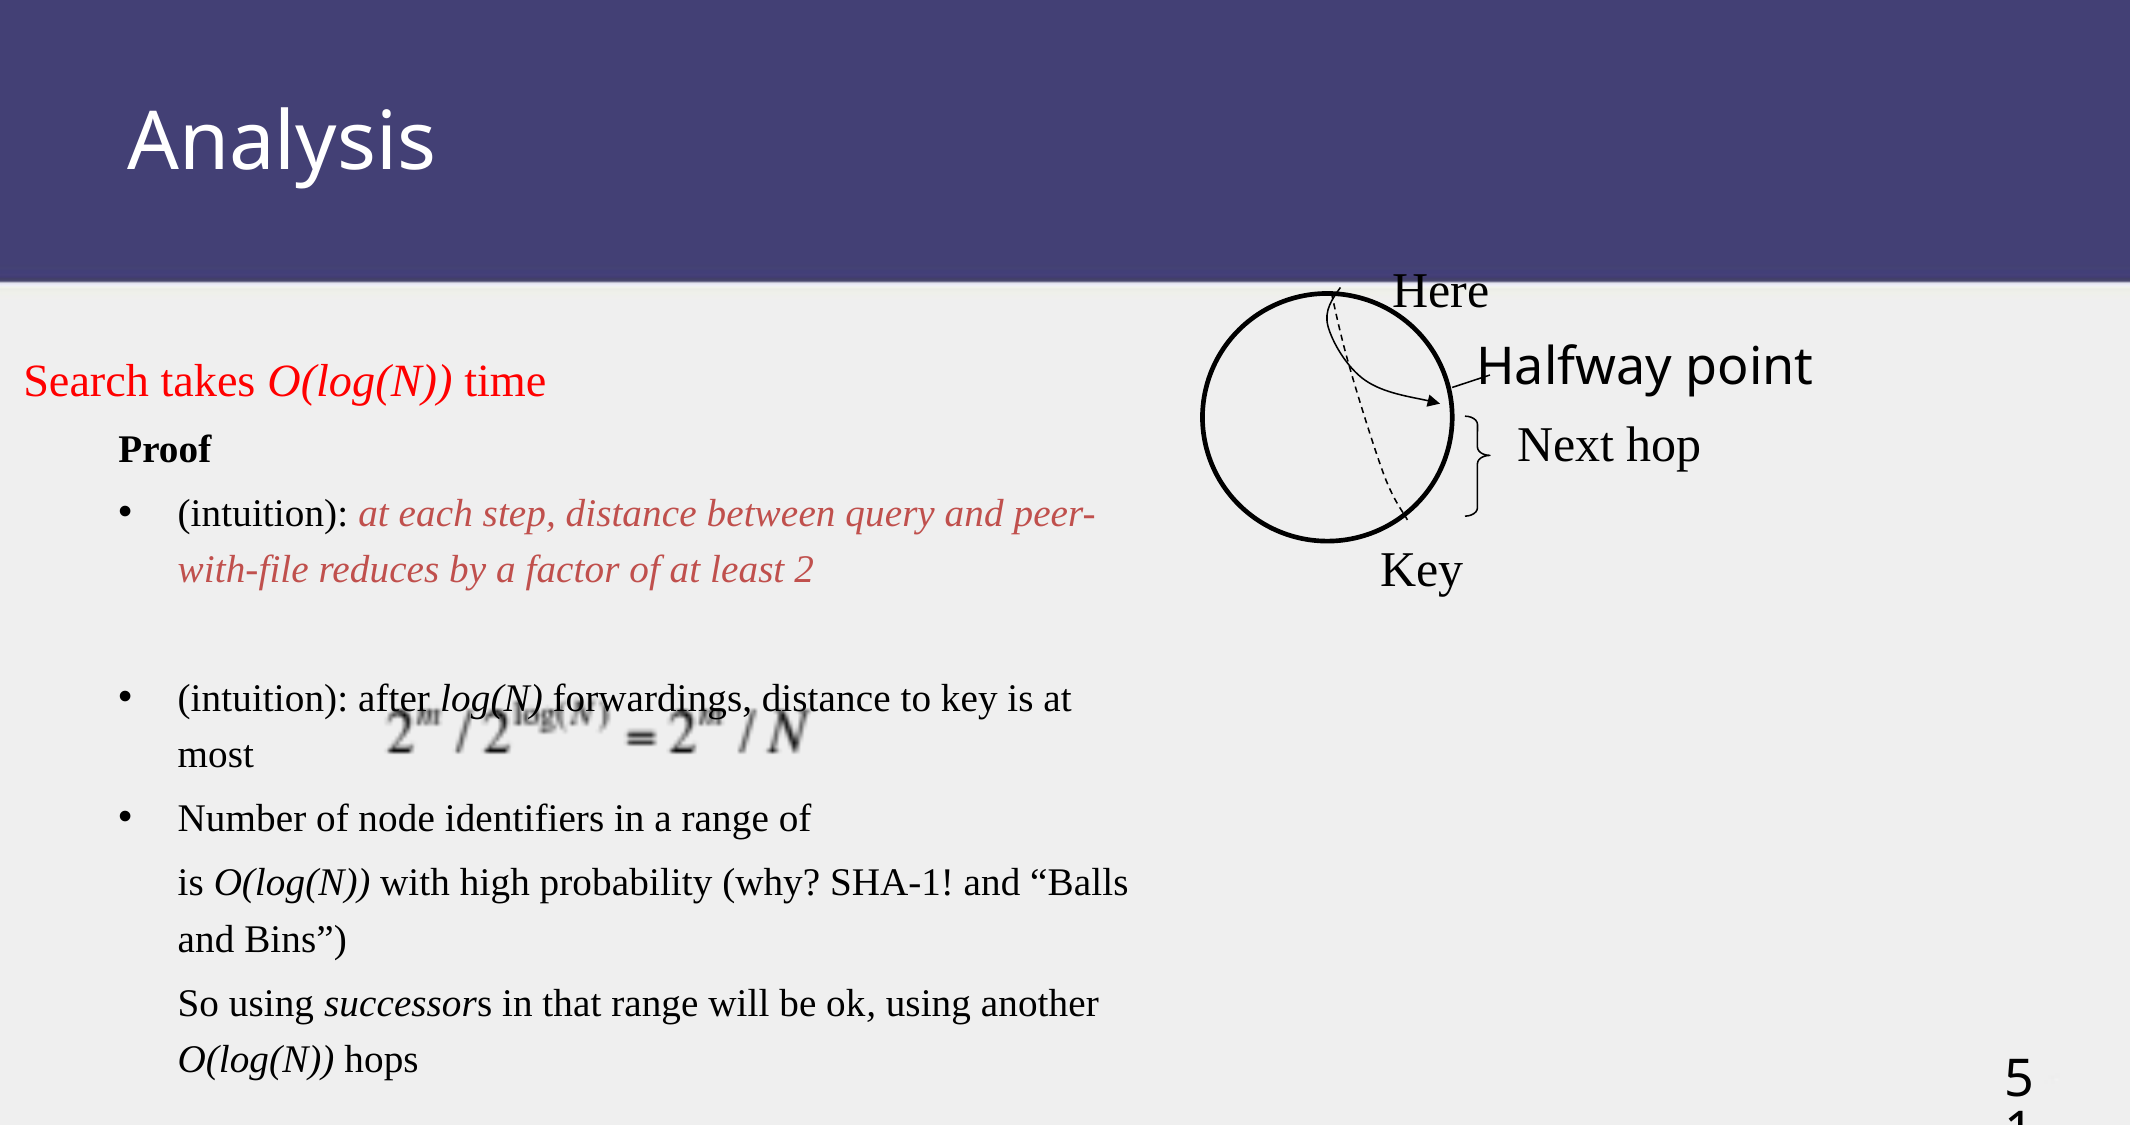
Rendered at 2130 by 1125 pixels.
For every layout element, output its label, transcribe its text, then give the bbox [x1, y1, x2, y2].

title Analysis [106, 45, 2059, 230]
text_box 51 [1989, 1037, 2078, 1100]
list Search takes O(log(N)) time Proof (intuition): at each step, distance between query and peer-with-file reduces by a factor of at least 2 (intuition): after log(N) forwardings, distance to key is at most Number of node identifiers in a range of is O(log(N)) with high probability (why? SHA-1! and “Balls and Bins”) So using successors in that range will be ok, using another O(log(N)) hops [2, 329, 1157, 1100]
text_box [1202, 249, 1812, 604]
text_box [378, 687, 816, 763]
picture [0, 0, 2130, 1125]
